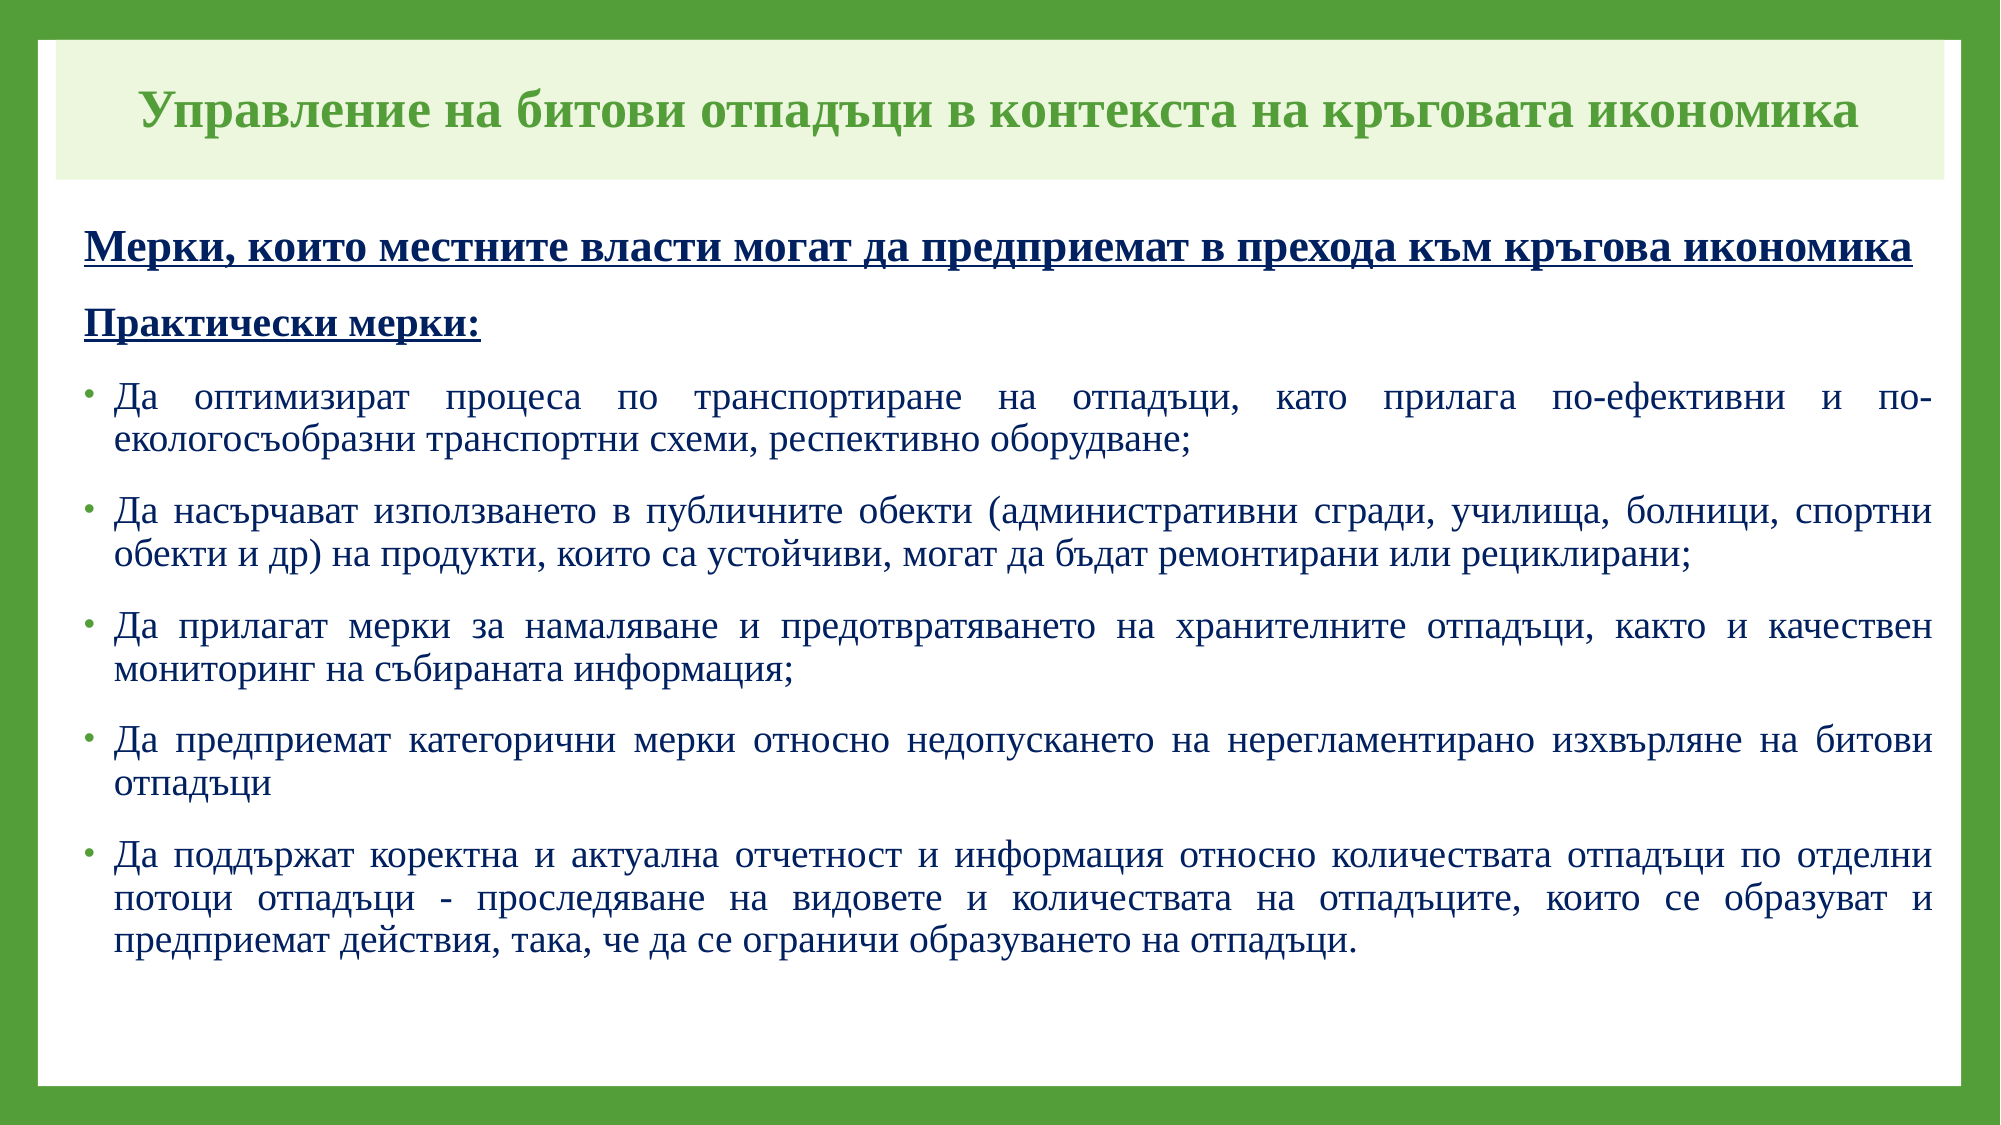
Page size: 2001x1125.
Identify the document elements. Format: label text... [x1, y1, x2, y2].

title Управление на битови отпадъци в контекста на кръговата икономика [55, 39, 1945, 180]
list Мерки, които местните власти могат да предприемат в прехода към кръгова икономика Практически мерки: Да оптимизират процеса по транспортиране на отпадъци, като прилага по-ефективни и по-екологосъобразни транспортни схеми, респективно оборудване; Да насърчават използването в публичните обекти (административни сгради, училища, болници, спортни обекти и др) на продукти, които са устойчиви, могат да бъдат ремонтирани или рециклирани; Да прилагат мерки за намаляване и предотвратяването на хранителните отпадъци, както и качествен мониторинг на събираната информация; Да предприемат категорични мерки относно недопускането на нерегламентирано изхвърляне на битови отпадъци Да поддържат коректна и актуална отчетност и информация относно количествата отпадъци по отделни потоци отпадъци - проследяване на видовете и количествата на отпадъците, които се образуват и предприемат действия, така, че да се ограничи образуването на отпадъци. [61, 214, 1950, 1072]
